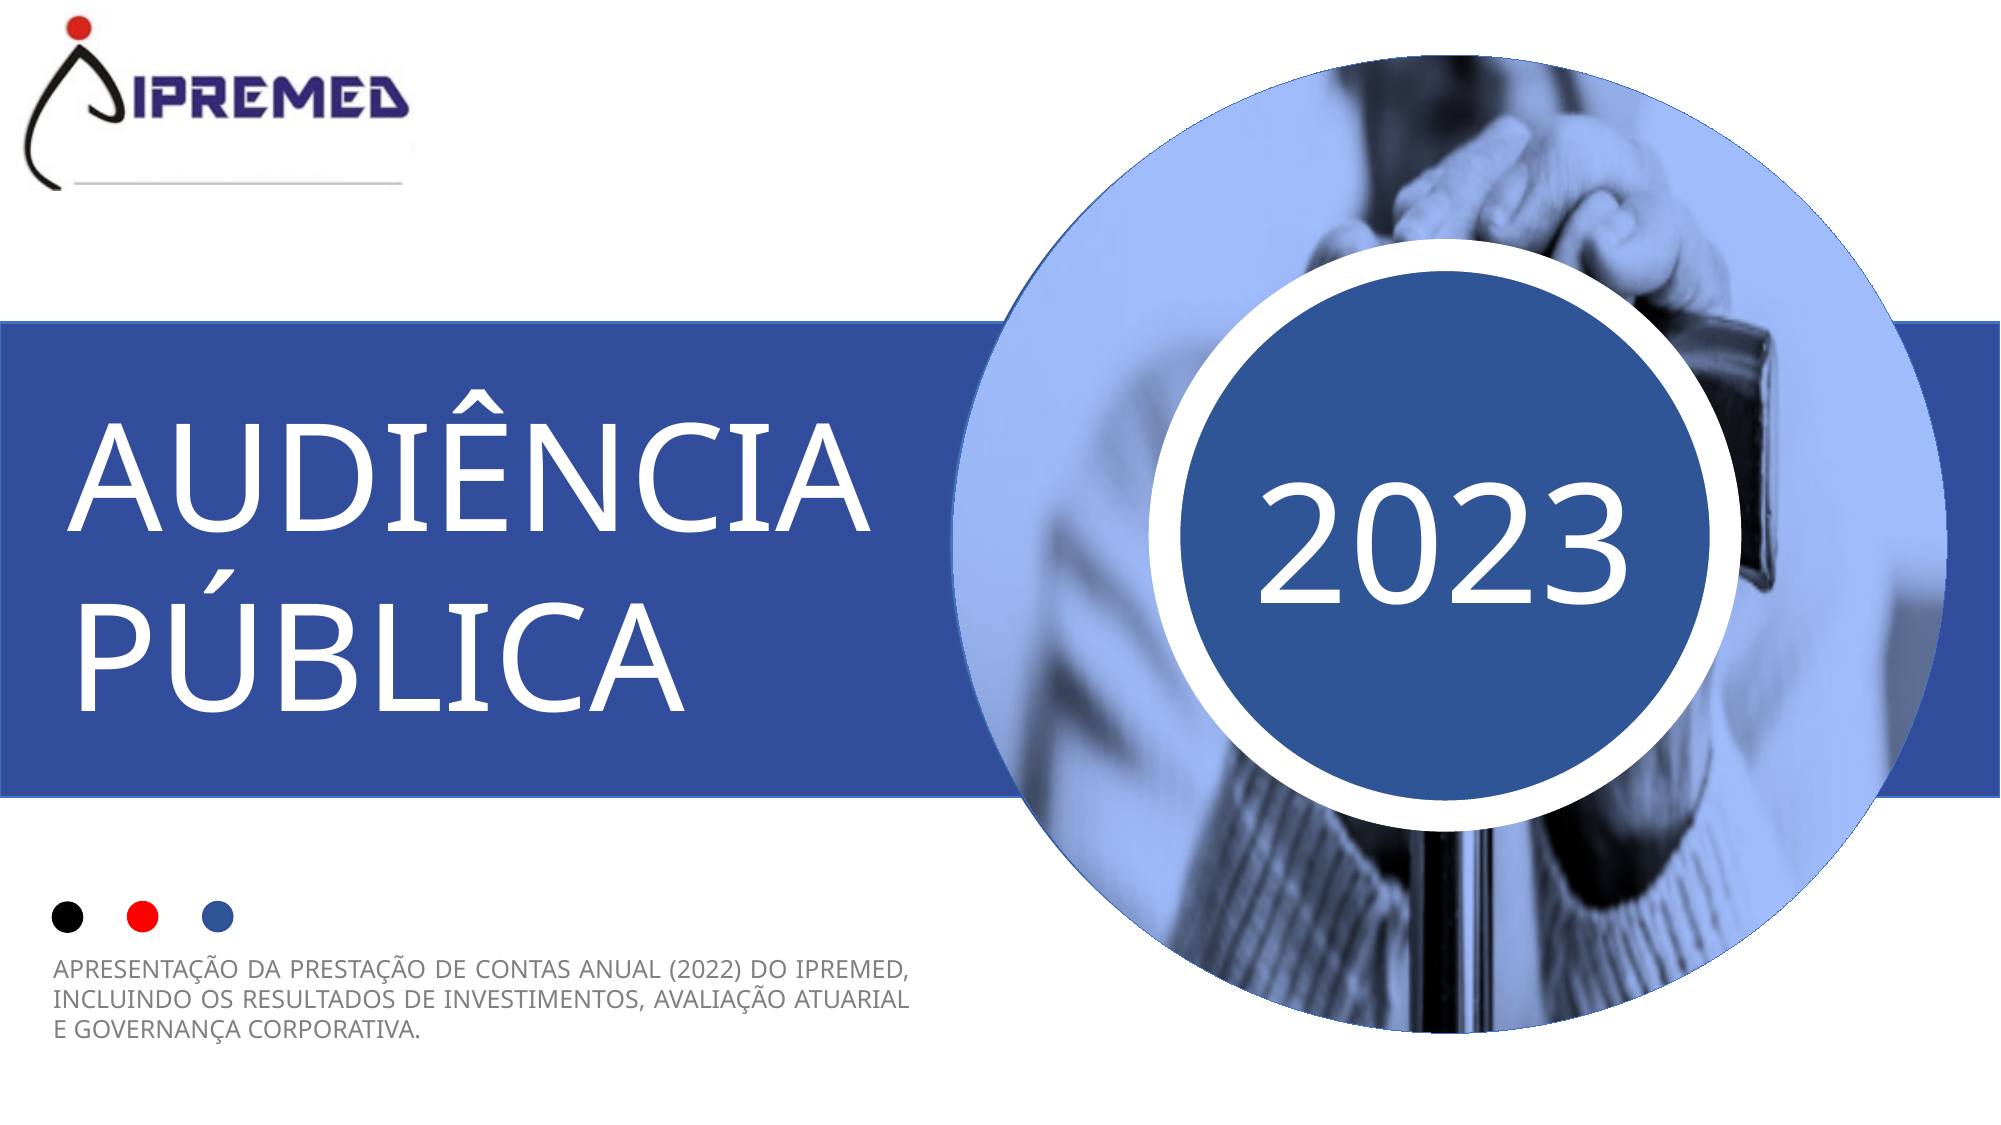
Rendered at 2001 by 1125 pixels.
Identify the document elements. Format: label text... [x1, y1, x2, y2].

text_box [948, 483, 952, 605]
text_box [0, 321, 952, 798]
text_box [51, 901, 84, 933]
picture [952, 55, 1948, 1034]
picture [16, 10, 420, 191]
text_box [126, 900, 159, 933]
text_box AUDIÊNCIA PÚBLICA [52, 374, 926, 750]
text_box [201, 900, 234, 933]
text_box APRESENTAÇÃO DA PRESTAÇÃO DE CONTAS ANUAL (2022) DO IPREMED, INCLUINDO OS RESULTADOS DE INVESTIMENTOS, AVALIAÇÃO ATUARIAL E GOVERNANÇA CORPORATIVA. [38, 945, 926, 1081]
text_box [1948, 321, 2000, 798]
